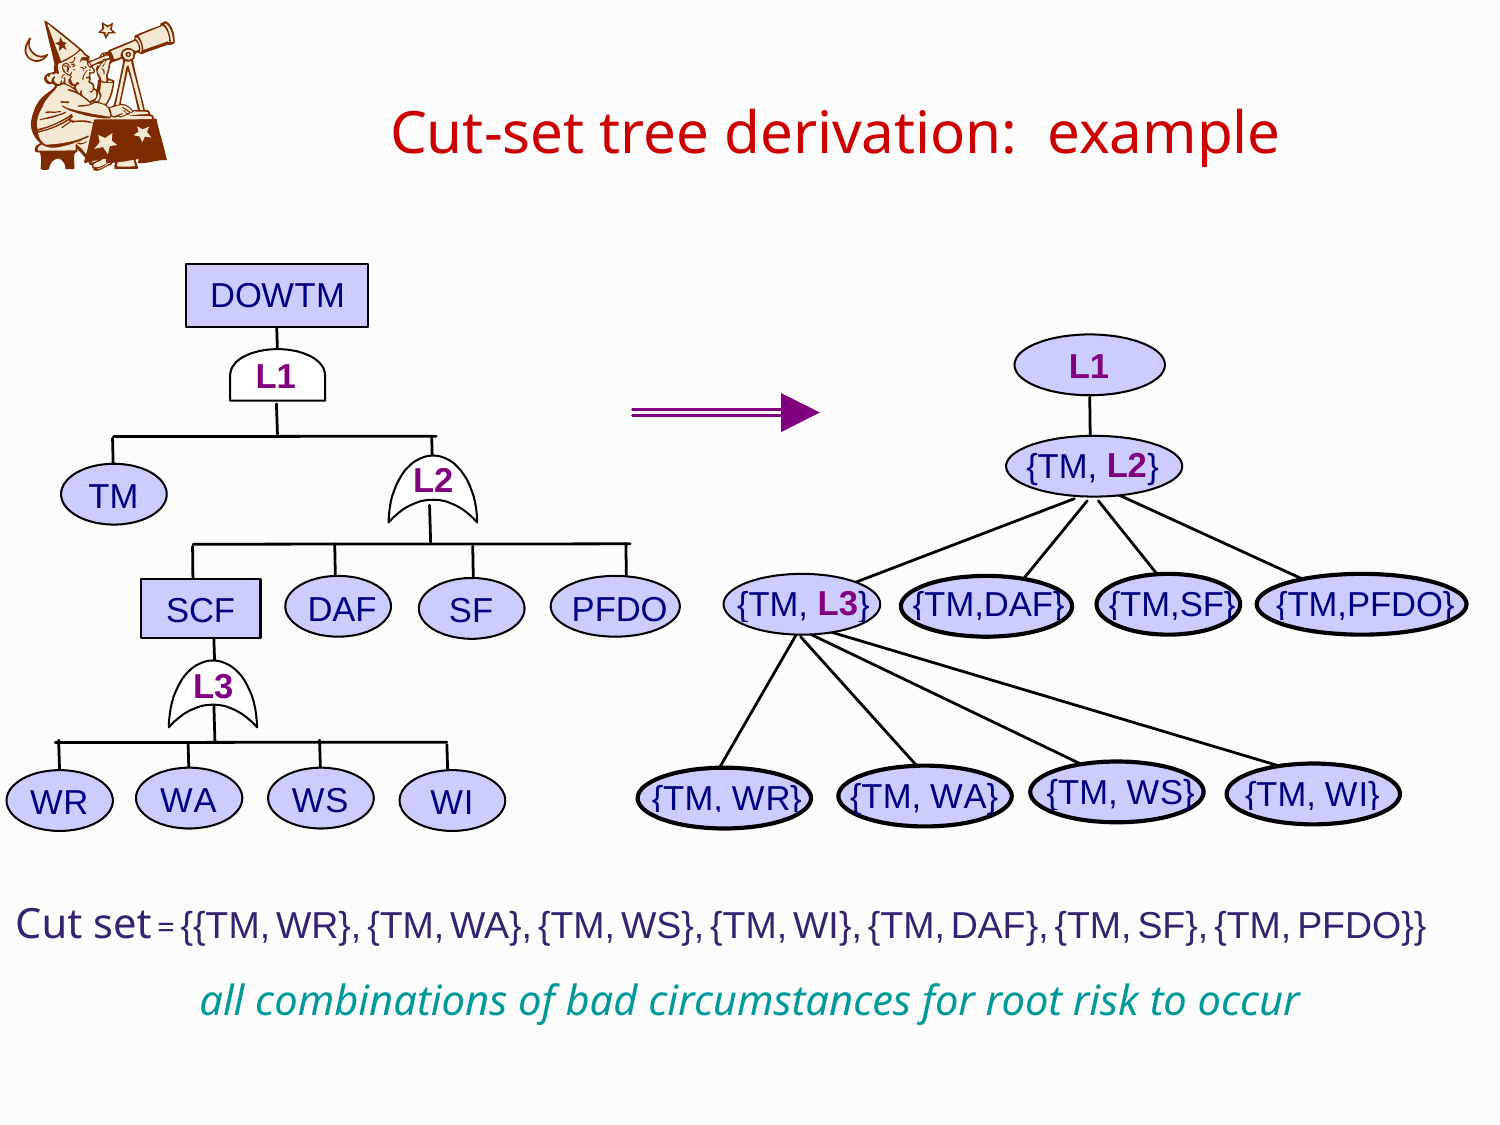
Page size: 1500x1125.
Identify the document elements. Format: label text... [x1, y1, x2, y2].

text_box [0, 257, 1483, 853]
title Cut-set tree derivation: example [201, 35, 1470, 213]
list Cut set = {{TM, WR}, {TM, WA}, {TM, WS}, {TM, WI}, {TM, DAF}, {TM, SF}, {TM, PFDO}} all combinations of bad circumstances for root risk to occur [0, 912, 1500, 998]
picture [22, 19, 176, 173]
